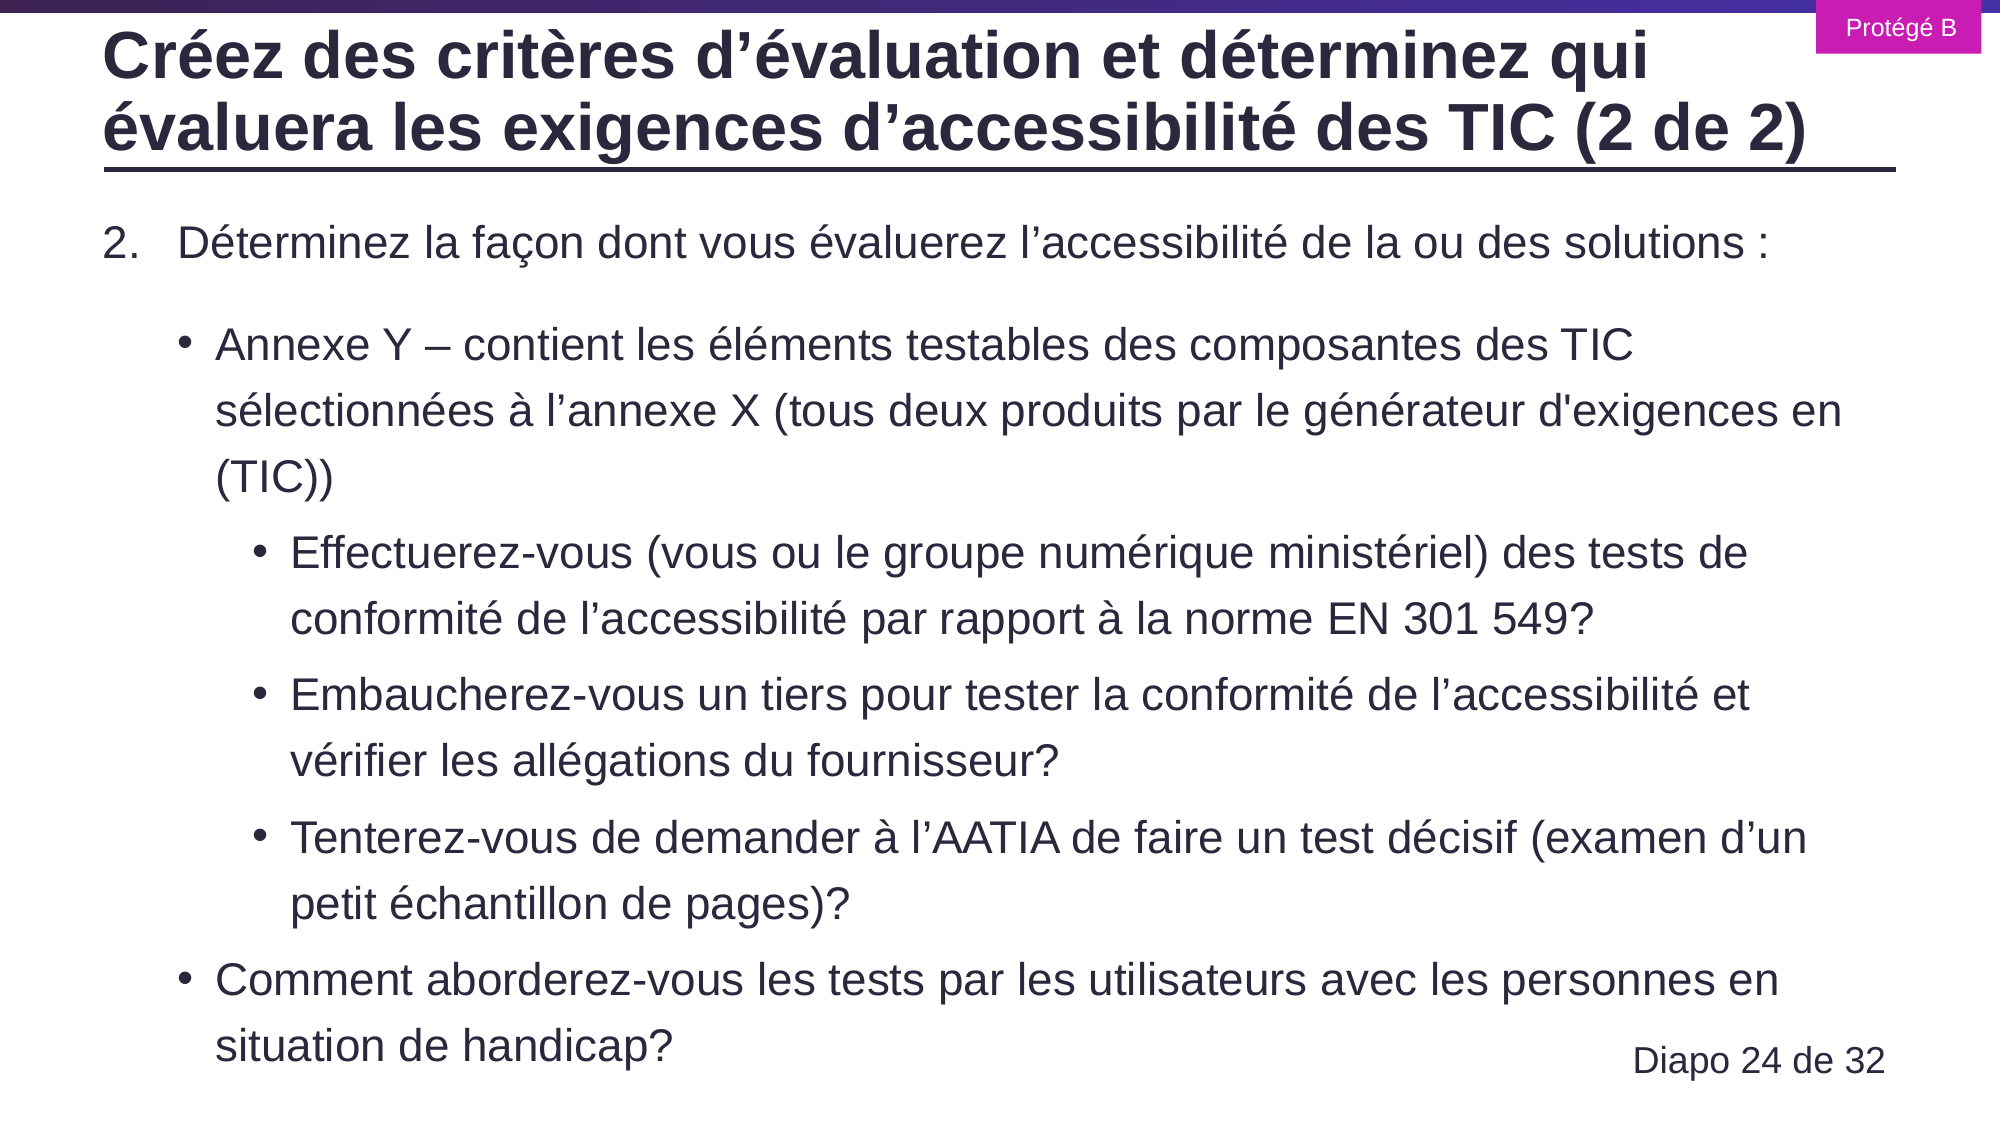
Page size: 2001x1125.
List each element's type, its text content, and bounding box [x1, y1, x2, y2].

list Déterminez la façon dont vous évaluerez l’accessibilité de la ou des solutions : Annexe Y – contient les éléments testables des composantes des TIC sélectionnées à l’annexe X (tous deux produits par le générateur d'exigences en (TIC)) Effectuerez-vous (vous ou le groupe numérique ministériel) des tests de conformité de l’accessibilité par rapport à la norme EN 301 549? Embaucherez-vous un tiers pour tester la conformité de l’accessibilité et vérifier les allégations du fournisseur? Tenterez-vous de demander à l’AATIA de faire un test décisif (examen d’un petit échantillon de pages)? Comment aborderez-vous les tests par les utilisateurs avec les personnes en situation de handicap? [87, 194, 1912, 1024]
title Créez des critères d’évaluation et déterminez qui évaluera les exigences d’accessibilité des TIC (2 de 2) [88, 28, 1829, 157]
